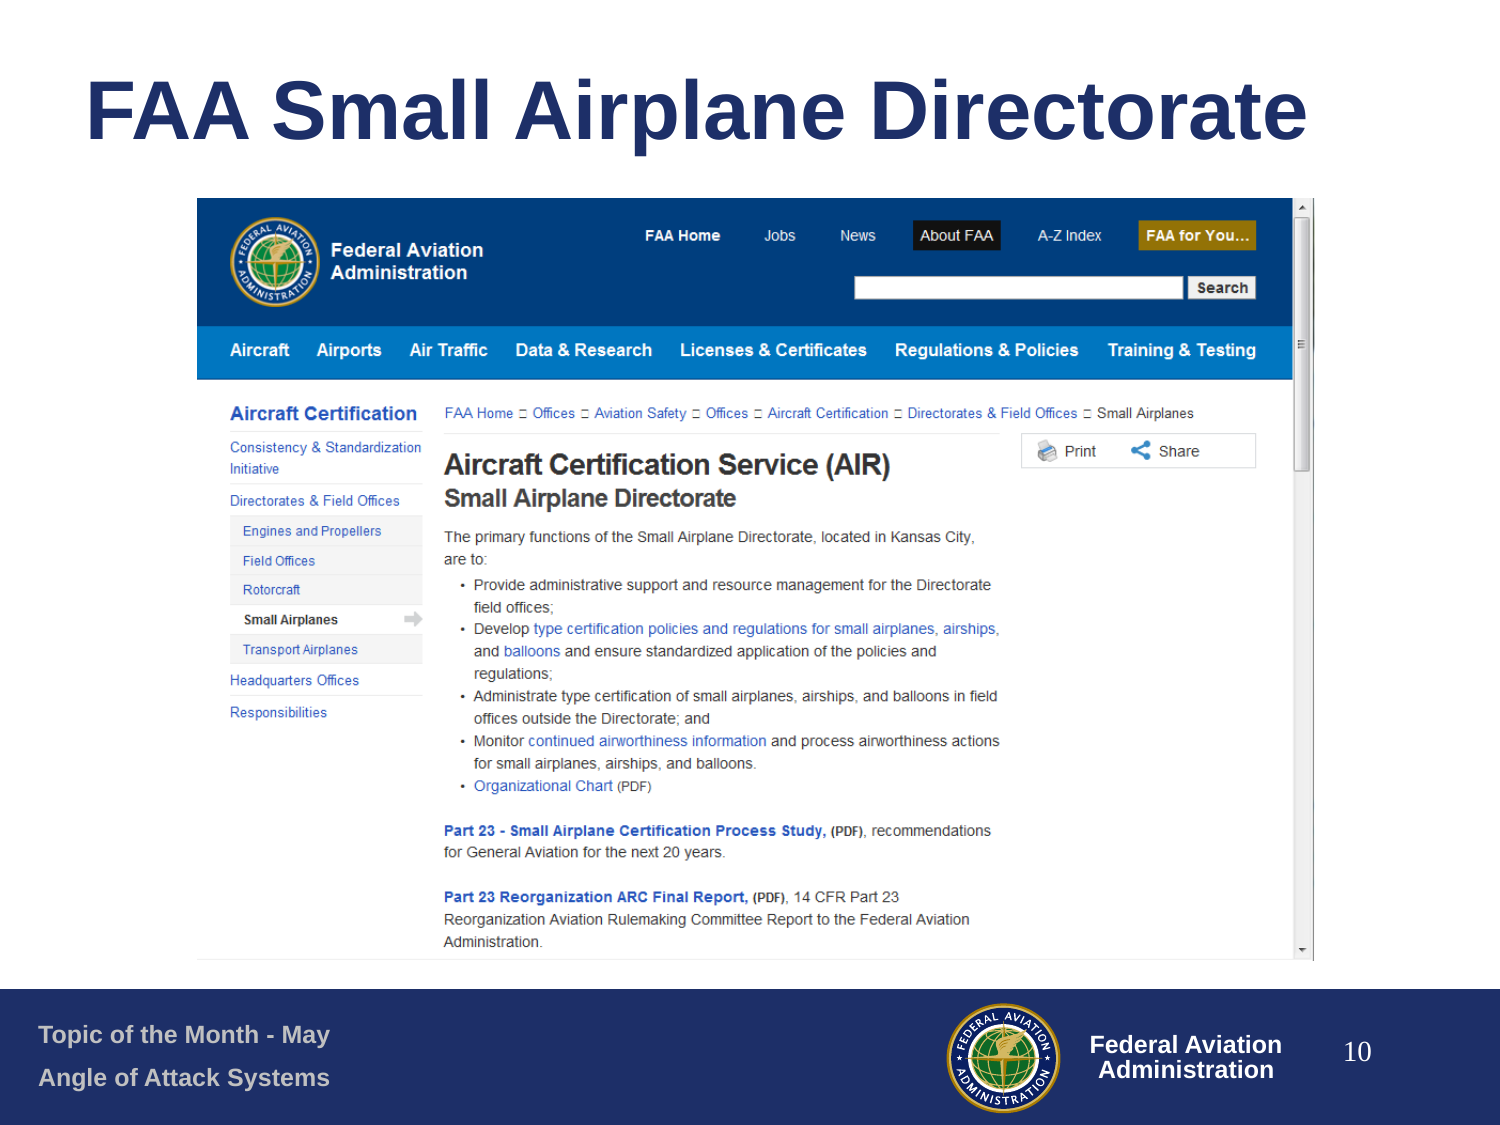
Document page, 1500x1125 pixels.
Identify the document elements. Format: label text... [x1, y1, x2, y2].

slide_number 10 [1074, 1024, 1388, 1101]
title FAA Small Airplane Directorate [70, 56, 1461, 157]
picture [197, 198, 1315, 961]
